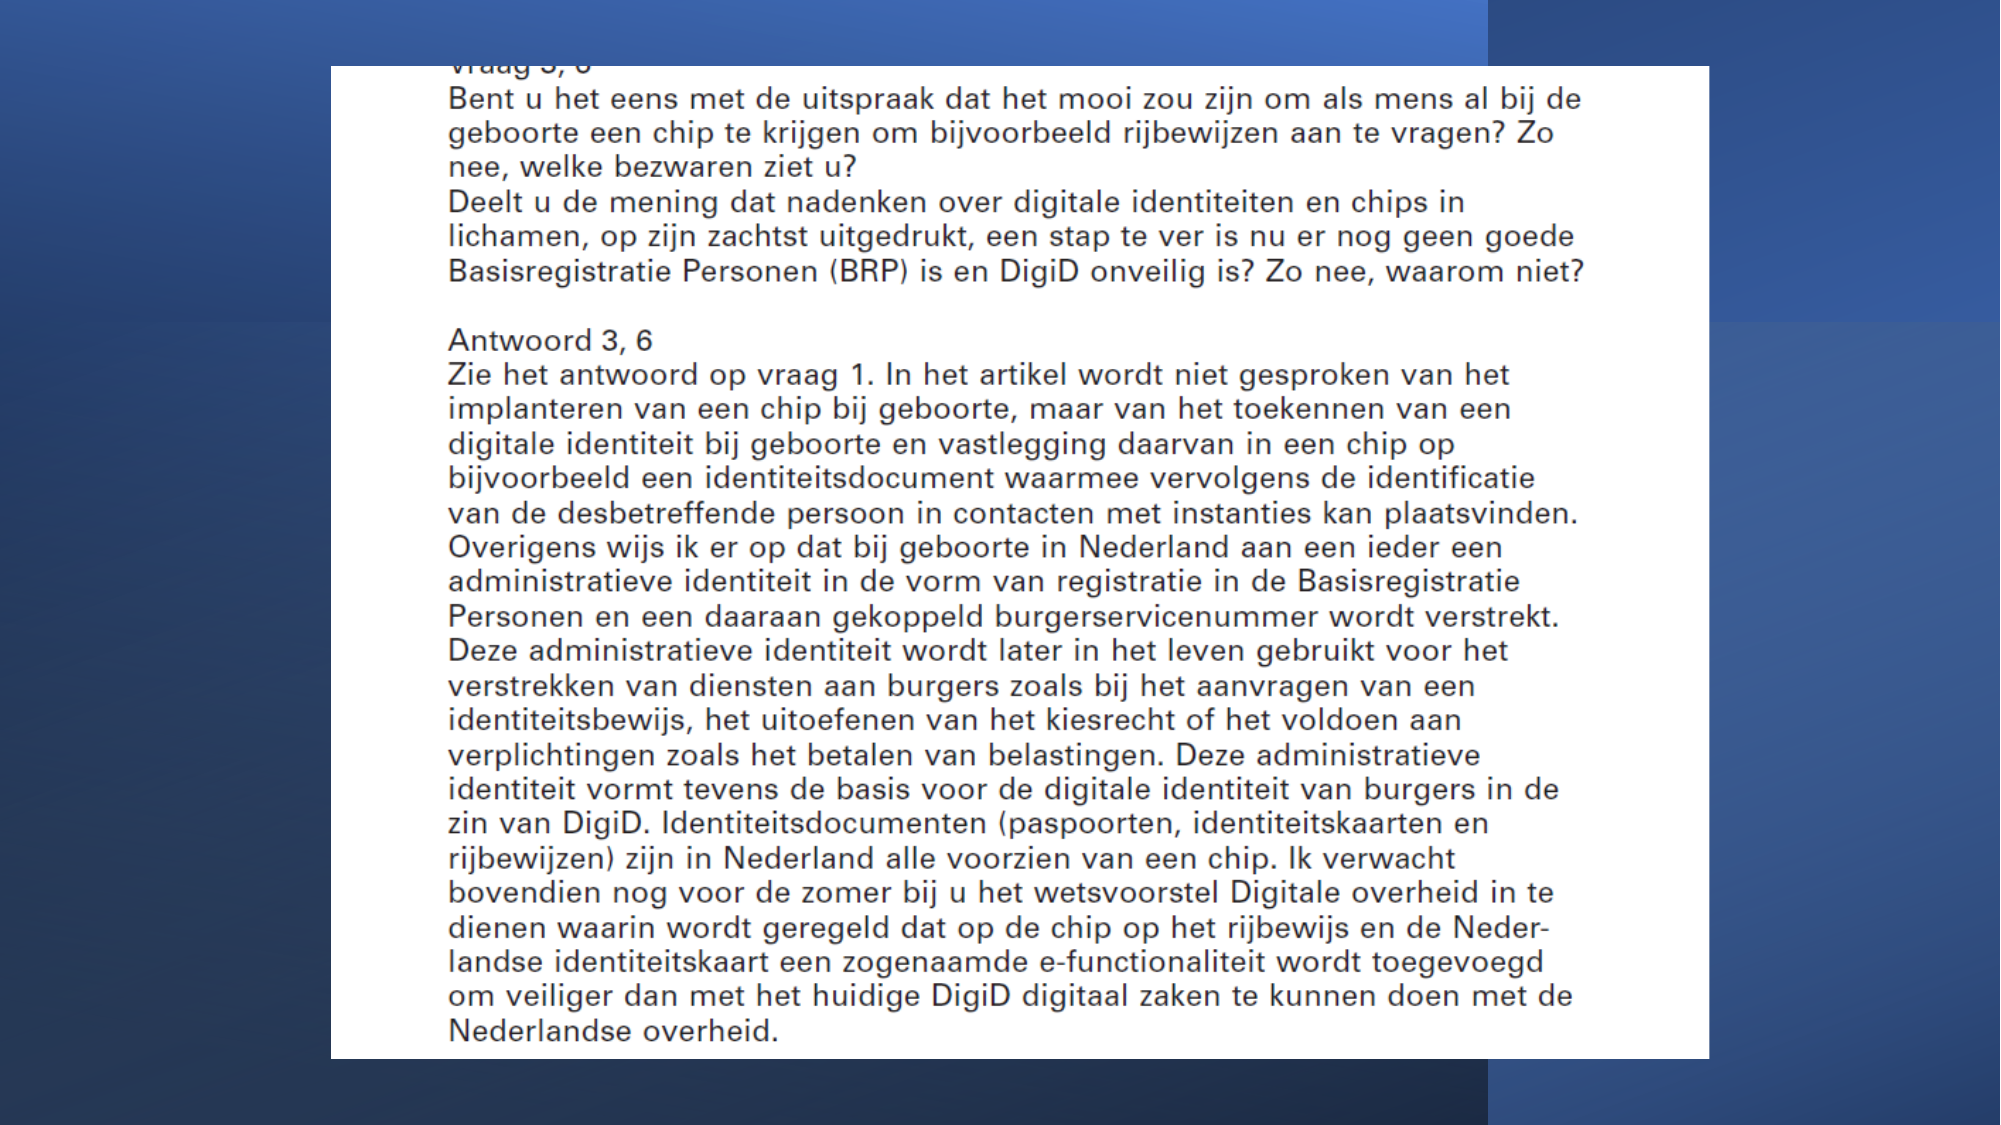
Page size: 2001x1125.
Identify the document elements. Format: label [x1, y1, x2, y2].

text_box [0, 0, 1489, 321]
picture [331, 66, 1710, 1059]
text_box [0, 321, 2000, 1125]
text_box [1489, 0, 2000, 321]
